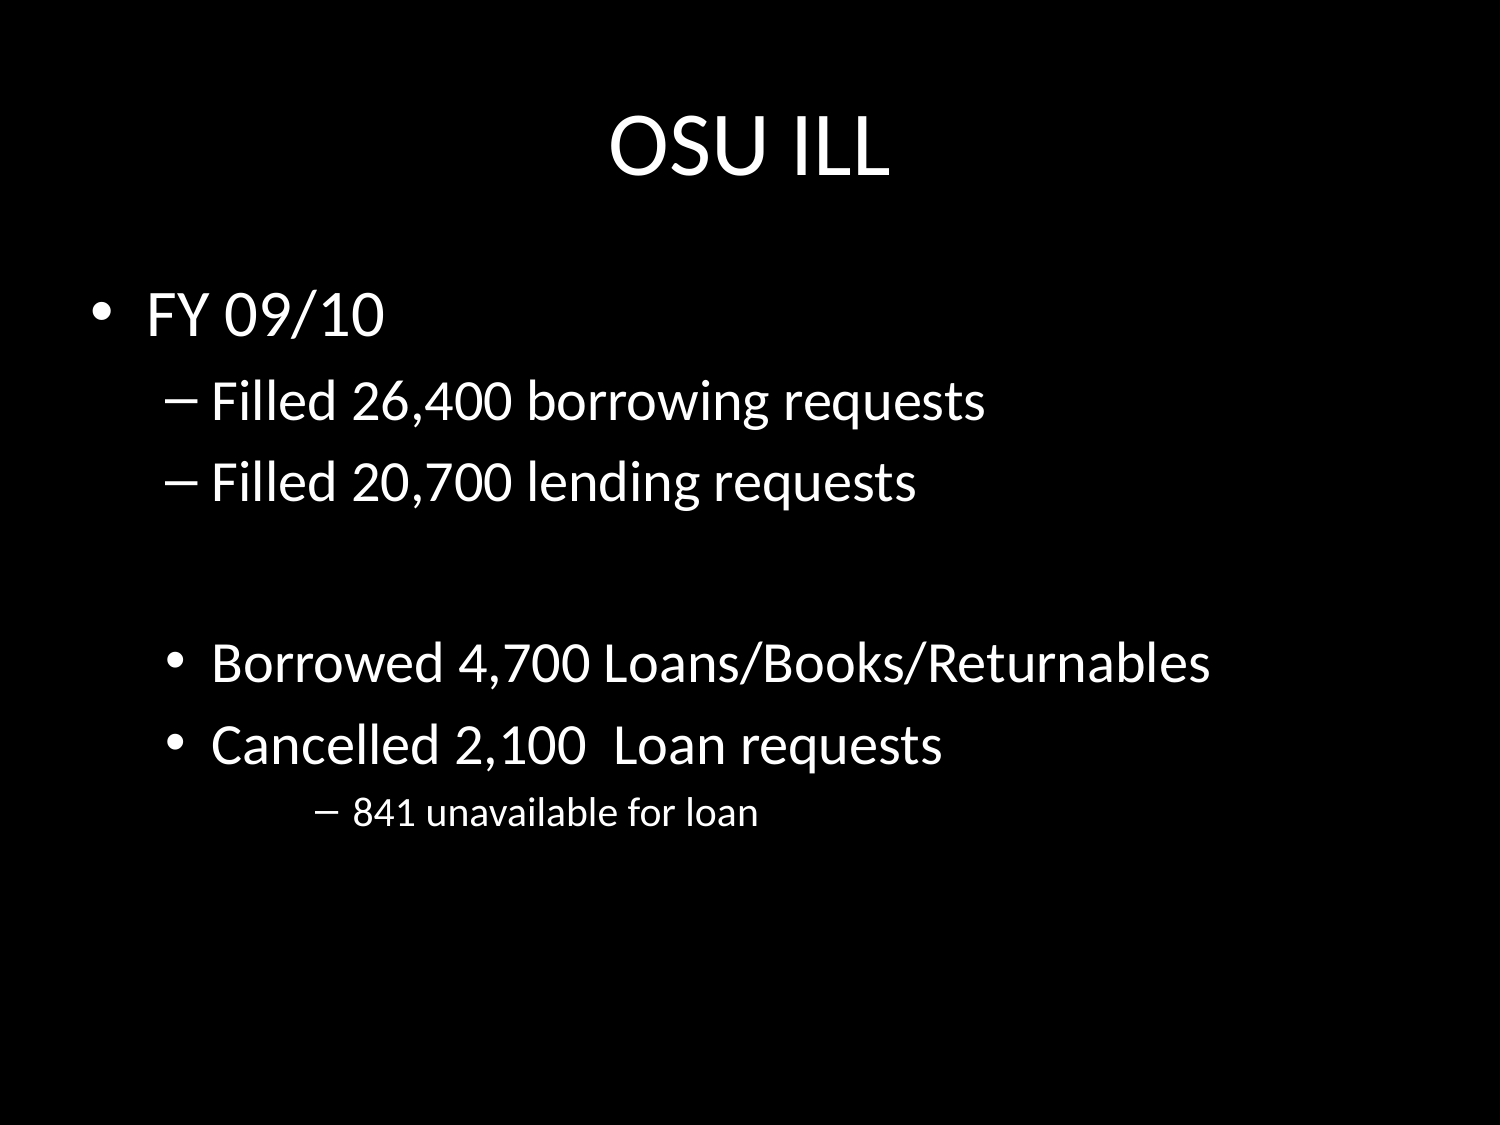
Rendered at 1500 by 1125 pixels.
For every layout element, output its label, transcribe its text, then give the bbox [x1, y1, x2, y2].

list FY 09/10 Filled 26,400 borrowing requests Filled 20,700 lending requests Borrowed 4,700 Loans/Books/Returnables Cancelled 2,100 Loan requests 841 unavailable for loan [75, 262, 1425, 1005]
title OSU ILL [75, 45, 1425, 233]
